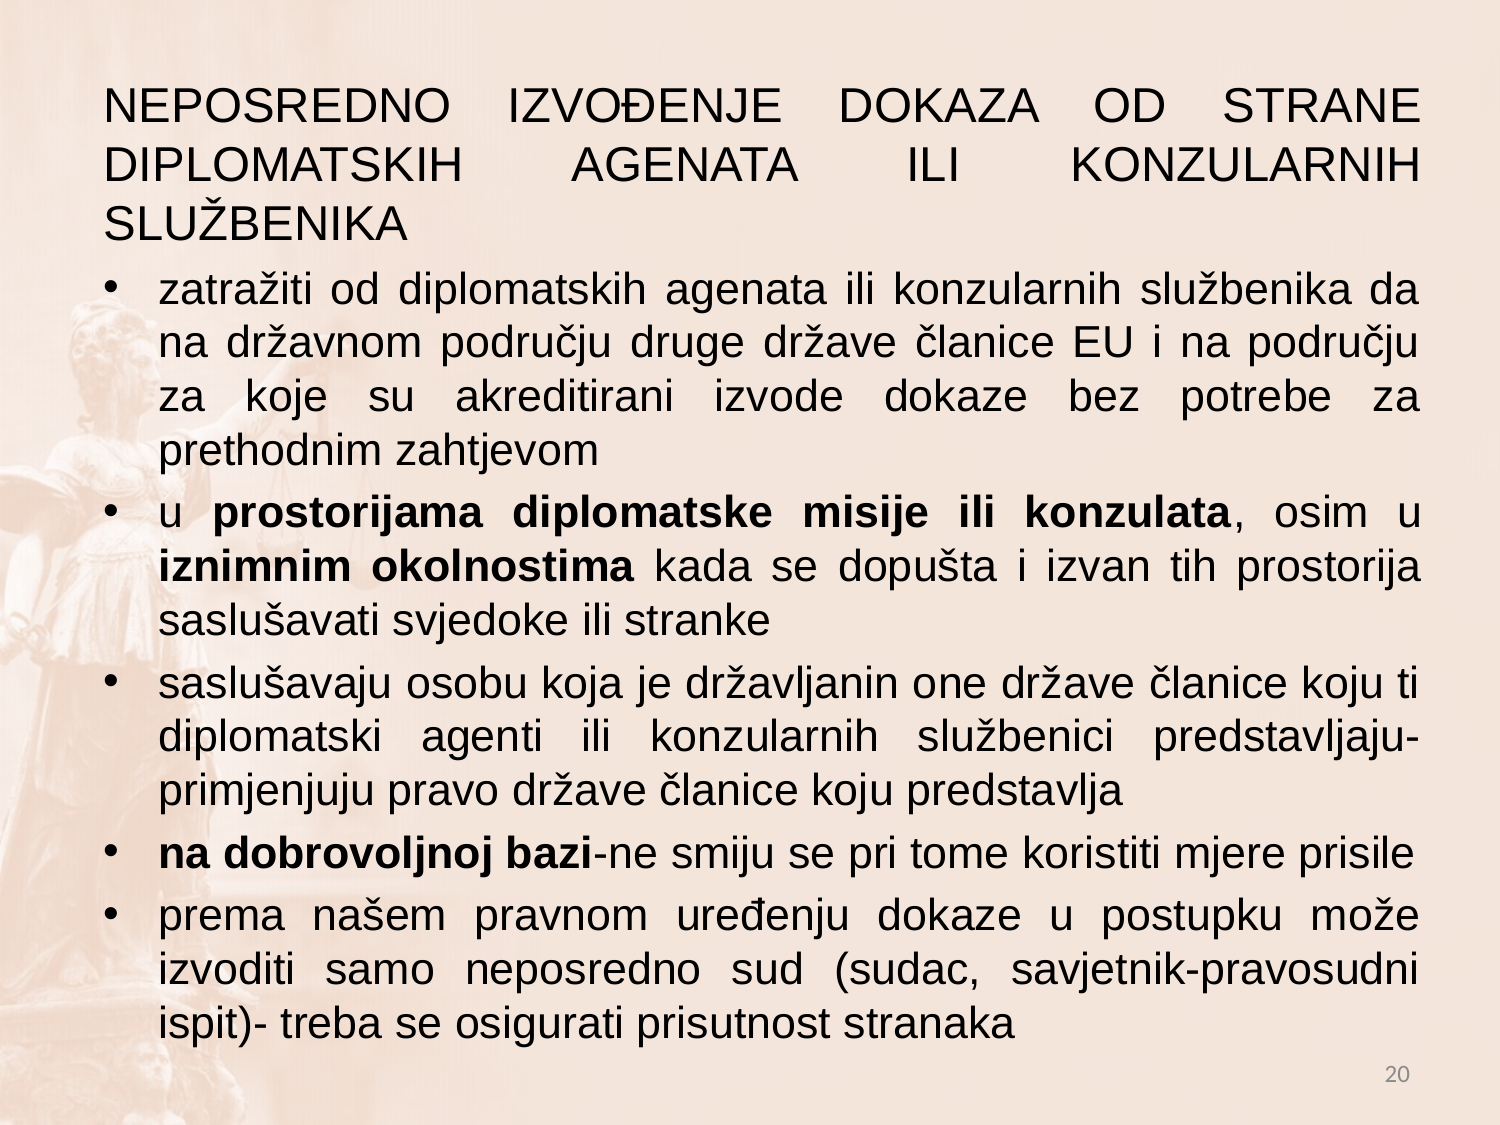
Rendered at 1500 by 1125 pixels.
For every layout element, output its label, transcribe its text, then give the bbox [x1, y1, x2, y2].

list NEPOSREDNO IZVOĐENJE DOKAZA OD STRANE DIPLOMATSKIH AGENATA ILI KONZULARNIH SLUŽBENIKA zatražiti od diplomatskih agenata ili konzularnih službenika da na državnom području druge države članice EU i na području za koje su akreditirani izvode dokaze bez potrebe za prethodnim zahtjevom u prostorijama diplomatske misije ili konzulata, osim u iznimnim okolnostima kada se dopušta i izvan tih prostorija saslušavati svjedoke ili stranke saslušavaju osobu koja je državljanin one države članice koju ti diplomatski agenti ili konzularnih službenici predstavljaju-primjenjuju pravo države članice koju predstavlja na dobrovoljnoj bazi-ne smiju se pri tome koristiti mjere prisile prema našem pravnom uređenju dokaze u postupku može izvoditi samo neposredno sud (sudac, savjetnik-pravosudni ispit)- treba se osigurati prisutnost stranaka [88, 66, 1439, 1083]
slide_number 20 [1074, 1042, 1425, 1103]
